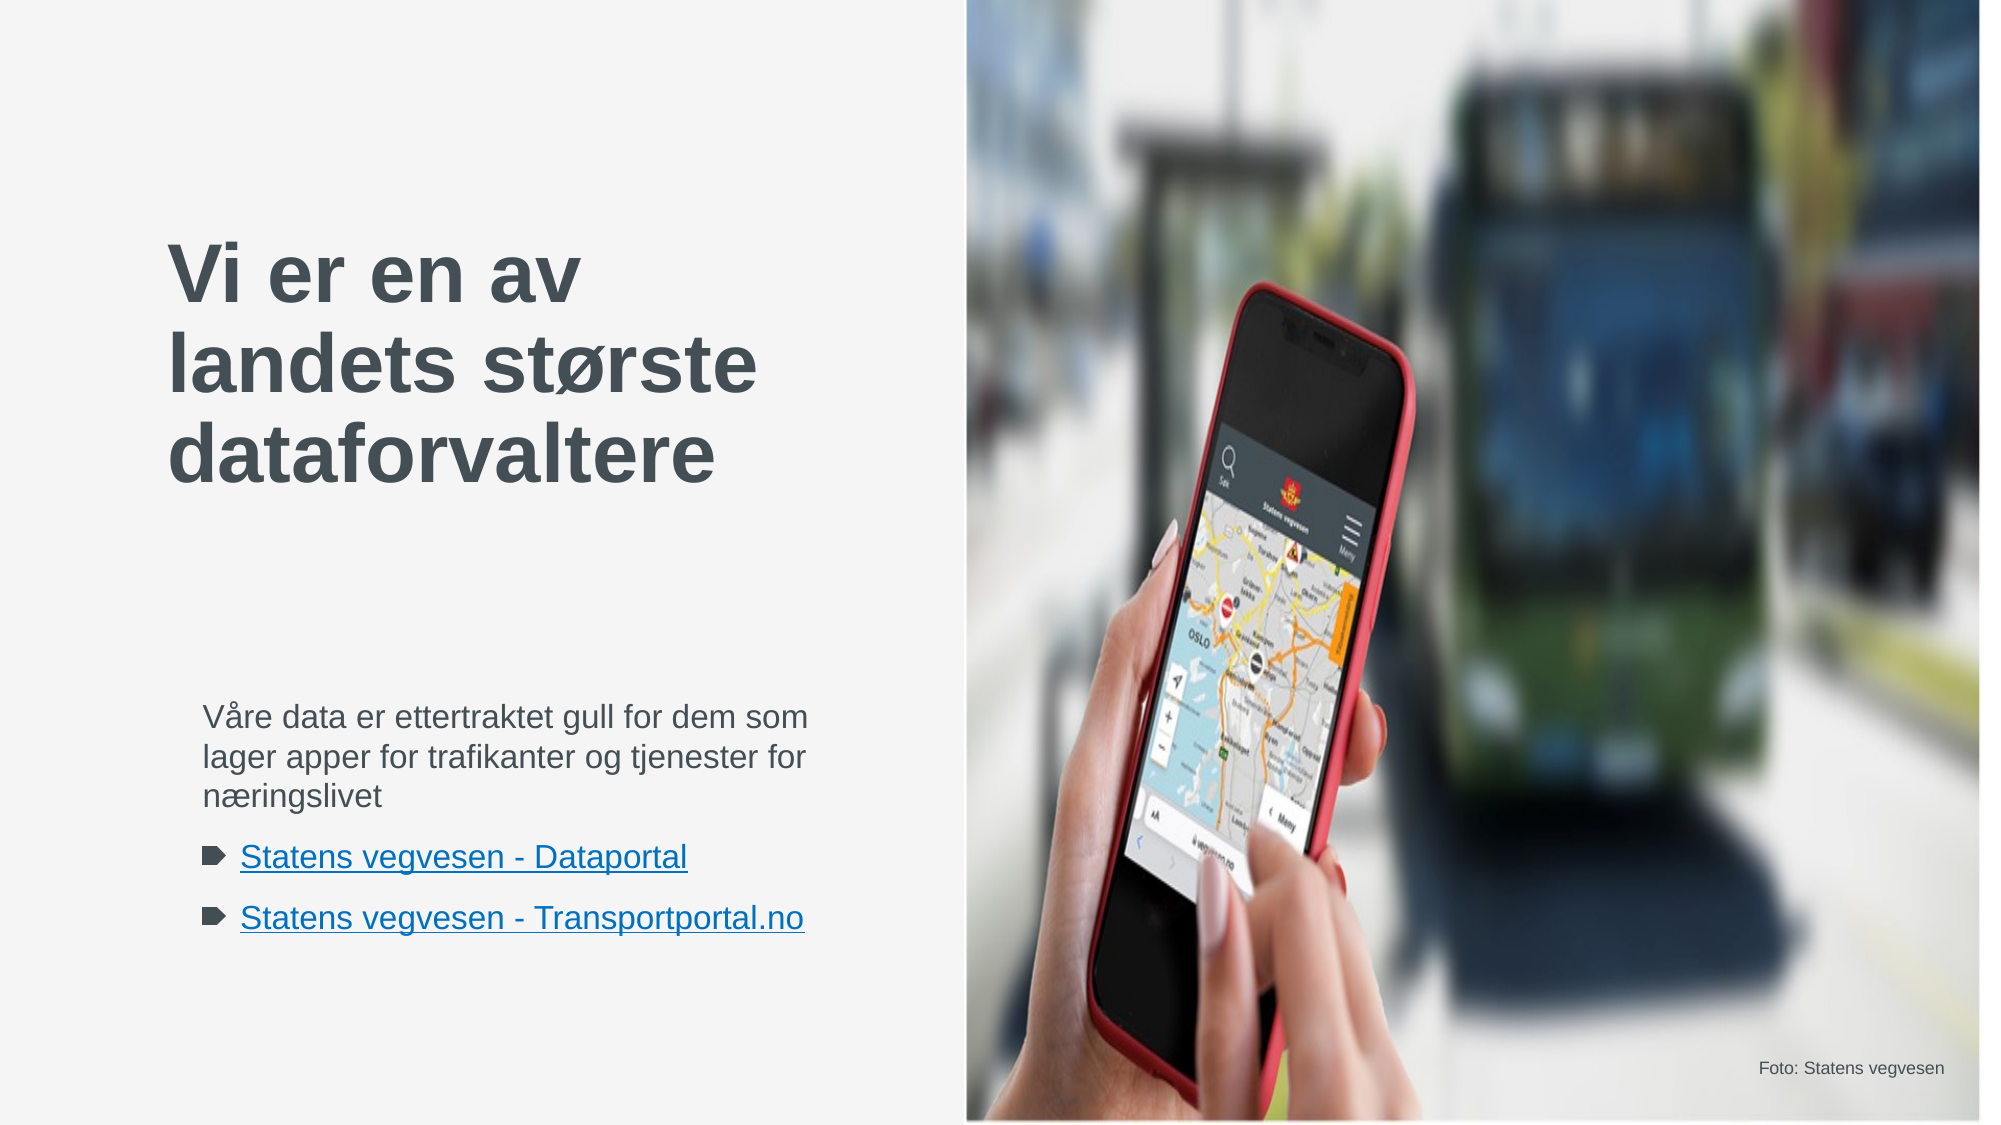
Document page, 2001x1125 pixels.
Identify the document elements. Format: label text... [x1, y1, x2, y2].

list Våre data er ettertraktet gull for dem som lager apper for trafikanter og tjenester for næringslivet Statens vegvesen - Dataportal Statens vegvesen - Transportportal.no [187, 687, 856, 1125]
picture [202, 907, 226, 925]
picture [963, 0, 2000, 1125]
picture [202, 846, 226, 865]
title Vi er en av landets største dataforvaltere [167, 230, 835, 438]
